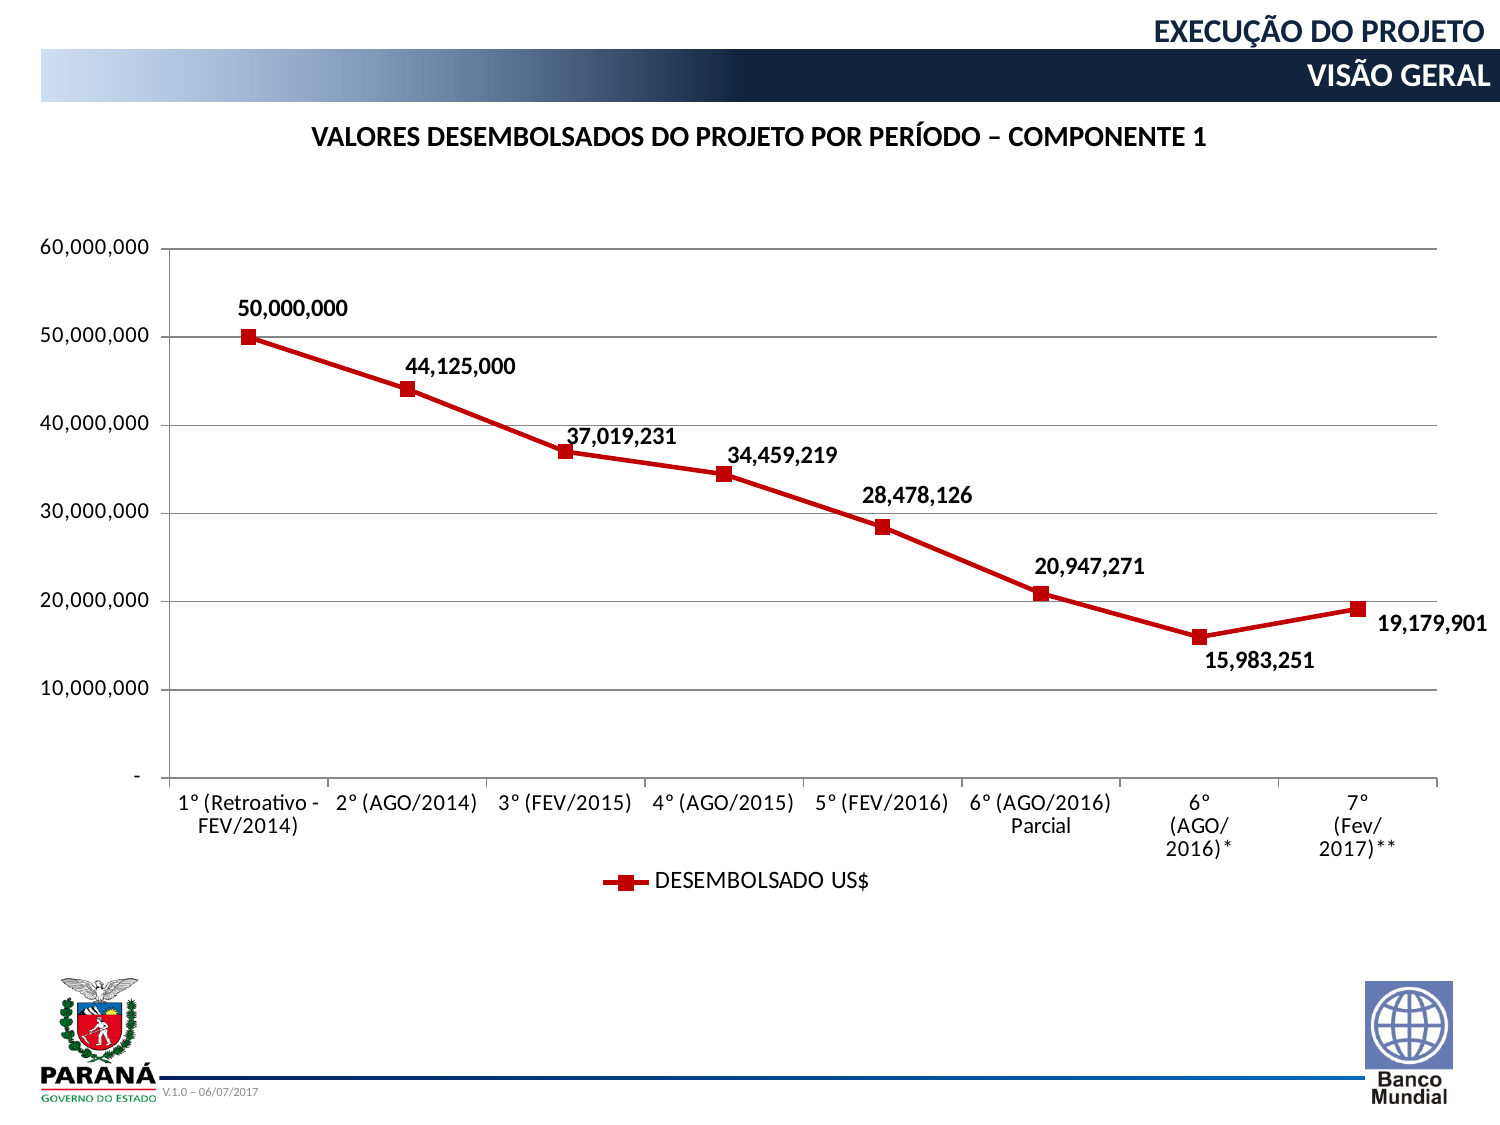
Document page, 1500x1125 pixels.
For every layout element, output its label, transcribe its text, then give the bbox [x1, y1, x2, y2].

text_box EXECUÇÃO DO PROJETO [806, 1, 1500, 46]
text_box [160, 1075, 1360, 1082]
text_box VISÃO GERAL [503, 46, 1500, 101]
text_box V.1.0 – 06/07/2017 [160, 1082, 498, 1102]
picture [1365, 980, 1454, 1104]
picture [40, 978, 156, 1102]
text_box VALORES DESEMBOLSADOS DO PROJETO POR PERÍODO – COMPONENTE 1 [123, 110, 1395, 160]
chart [5, 223, 1494, 902]
text_box [39, 48, 1500, 104]
